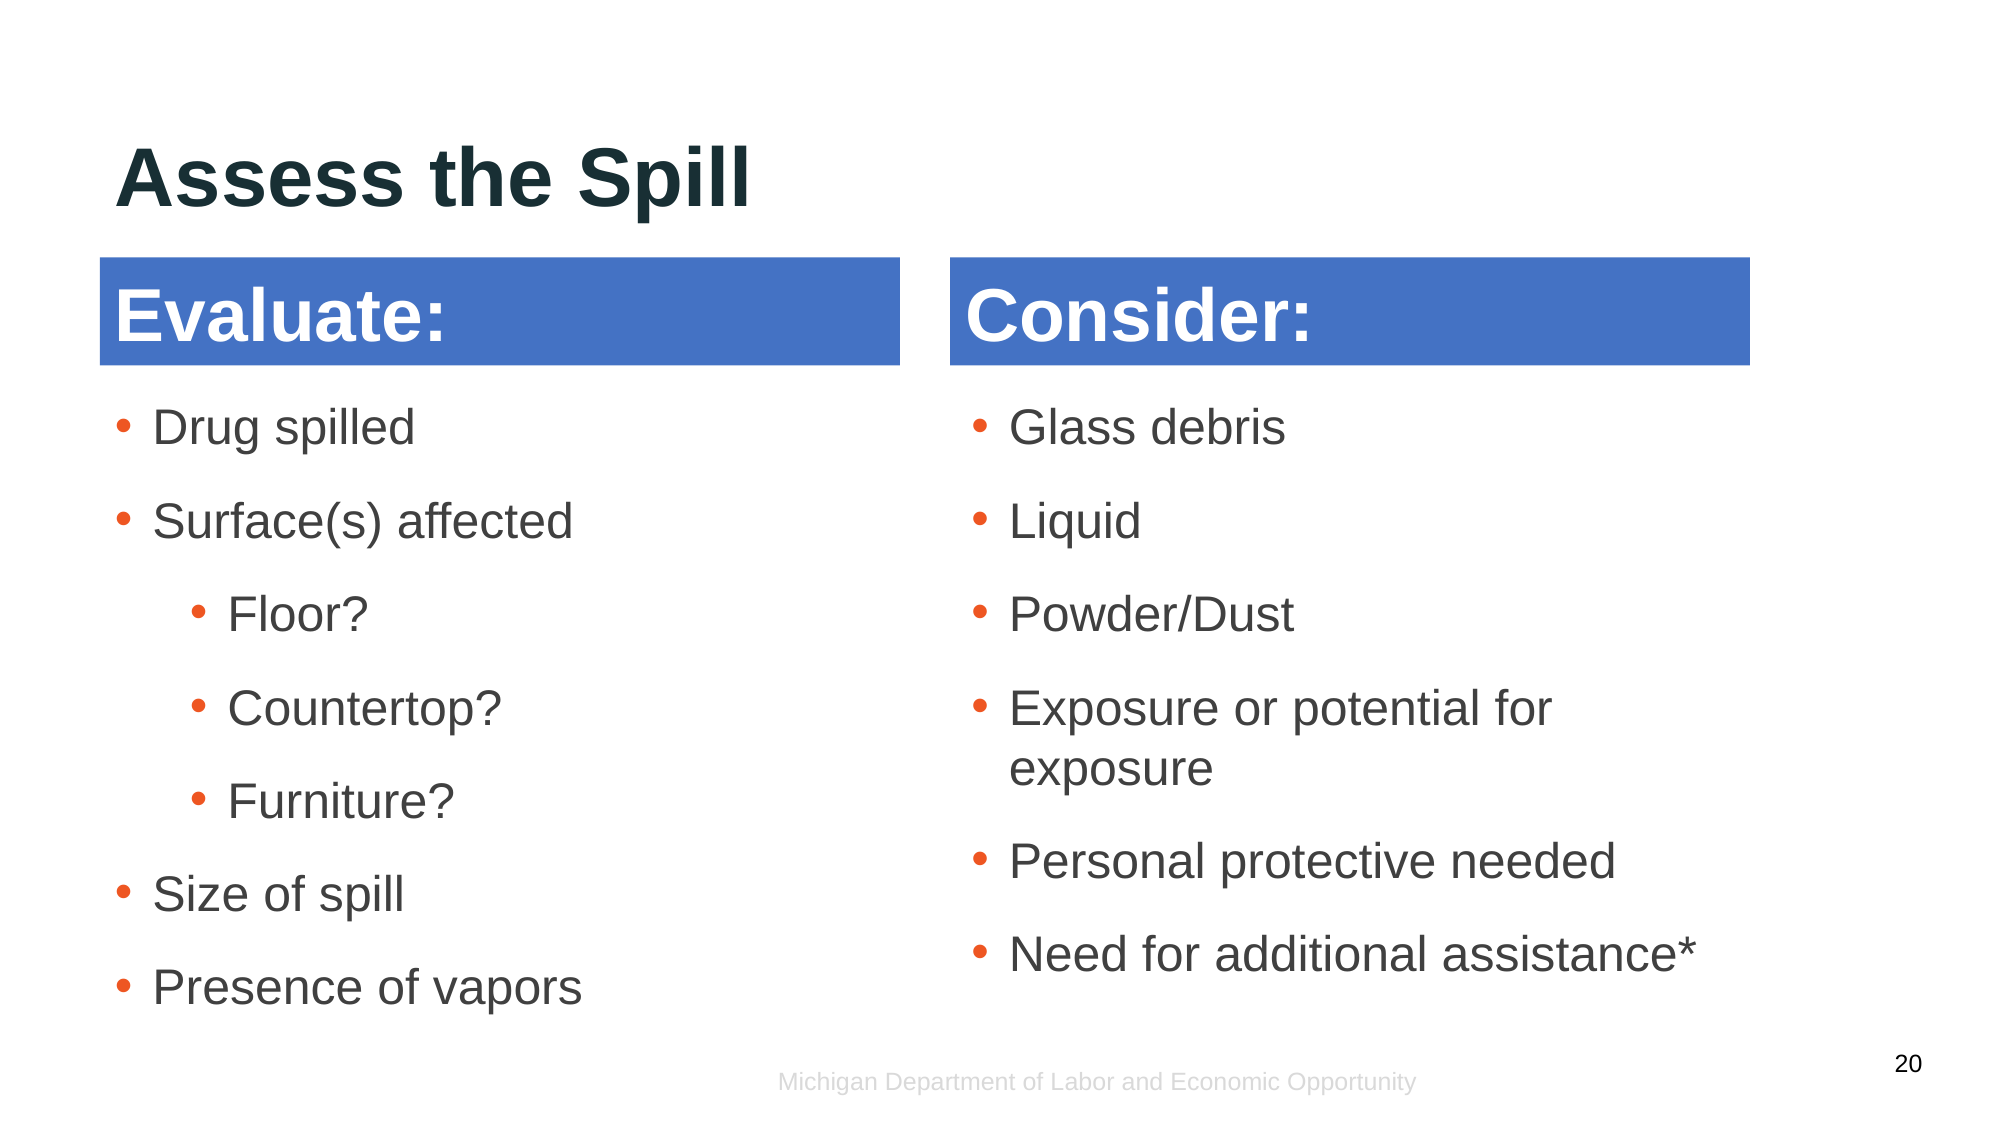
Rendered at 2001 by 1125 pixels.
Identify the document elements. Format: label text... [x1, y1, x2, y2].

list Glass debris Liquid Powder/Dust Exposure or potential for exposure Personal protective needed Need for additional assistance* [956, 387, 1757, 1025]
list Consider: [950, 257, 1750, 366]
title Assess the Spill [99, 44, 1750, 233]
text_box 20 [1487, 1039, 1938, 1100]
text_box Michigan Department of Labor and Economic Opportunity [640, 1058, 1433, 1103]
list Evaluate: [99, 257, 900, 366]
list Drug spilled Surface(s) affected Floor? Countertop? Furniture? Size of spill Presence of vapors [99, 387, 900, 1025]
